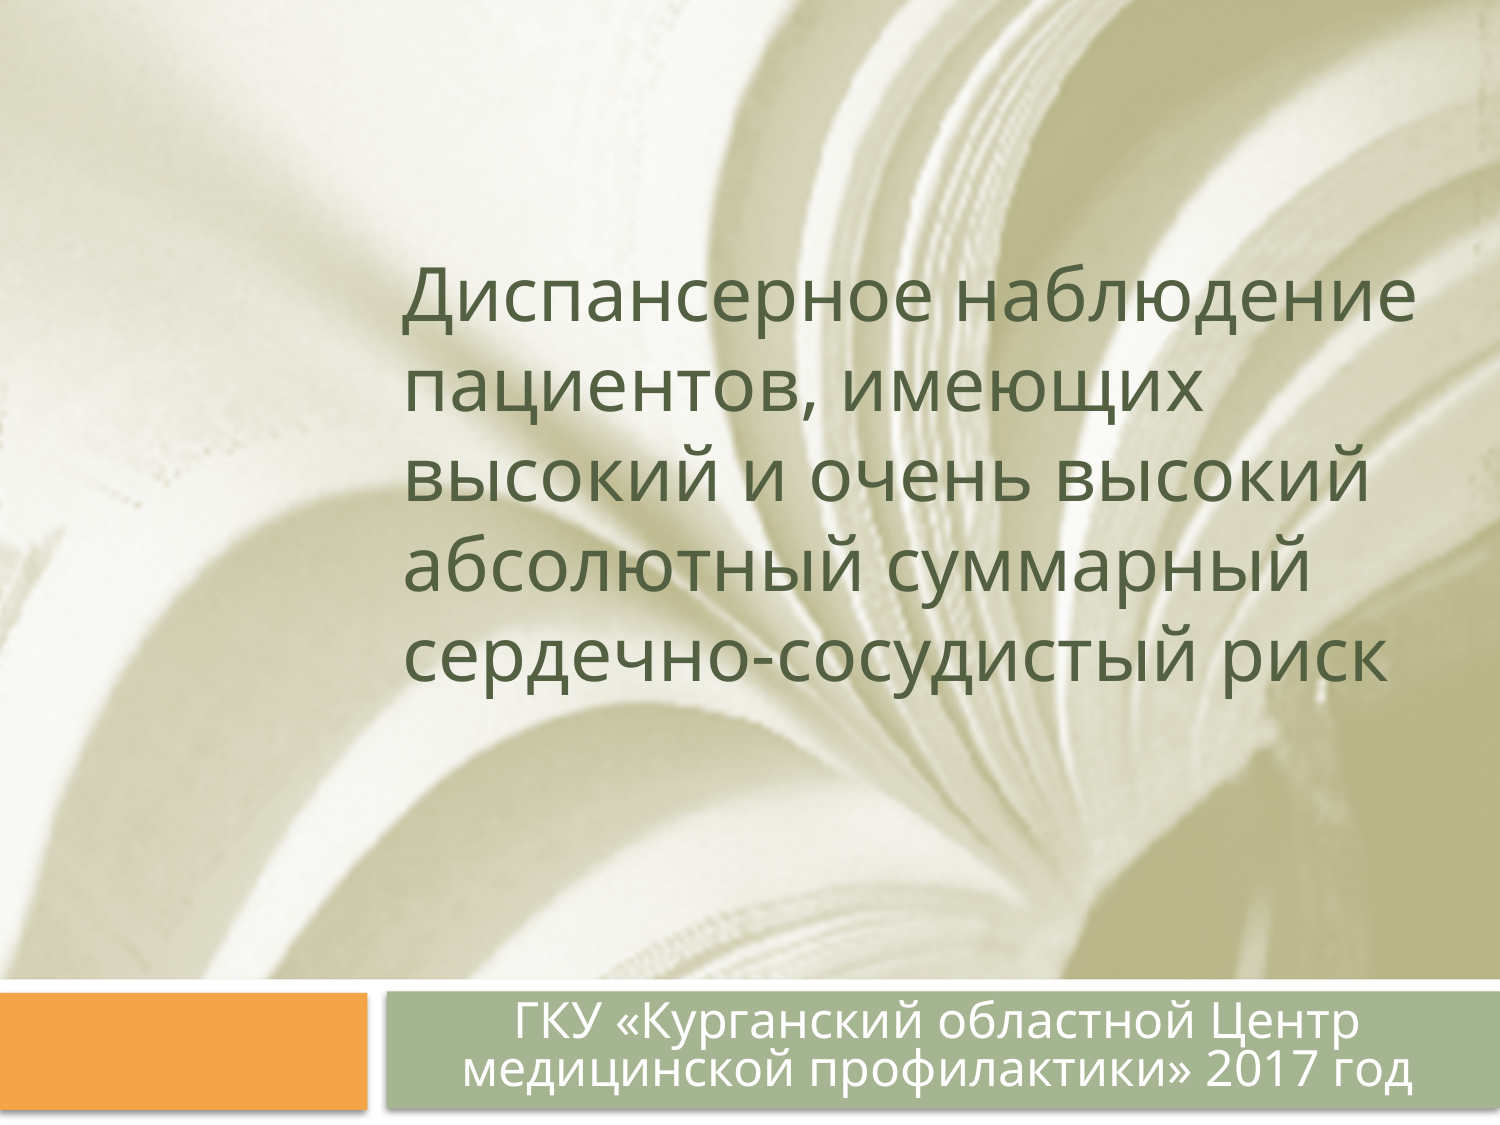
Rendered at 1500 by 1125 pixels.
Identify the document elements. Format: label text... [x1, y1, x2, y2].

subtitle ГКУ «Курганский областной Центр медицинской профилактики» 2017 год [387, 992, 1488, 1105]
title Диспансерное наблюдение пациентов, имеющих высокий и очень высокий абсолютный суммарный сердечно-сосудистый риск [387, 160, 1435, 705]
